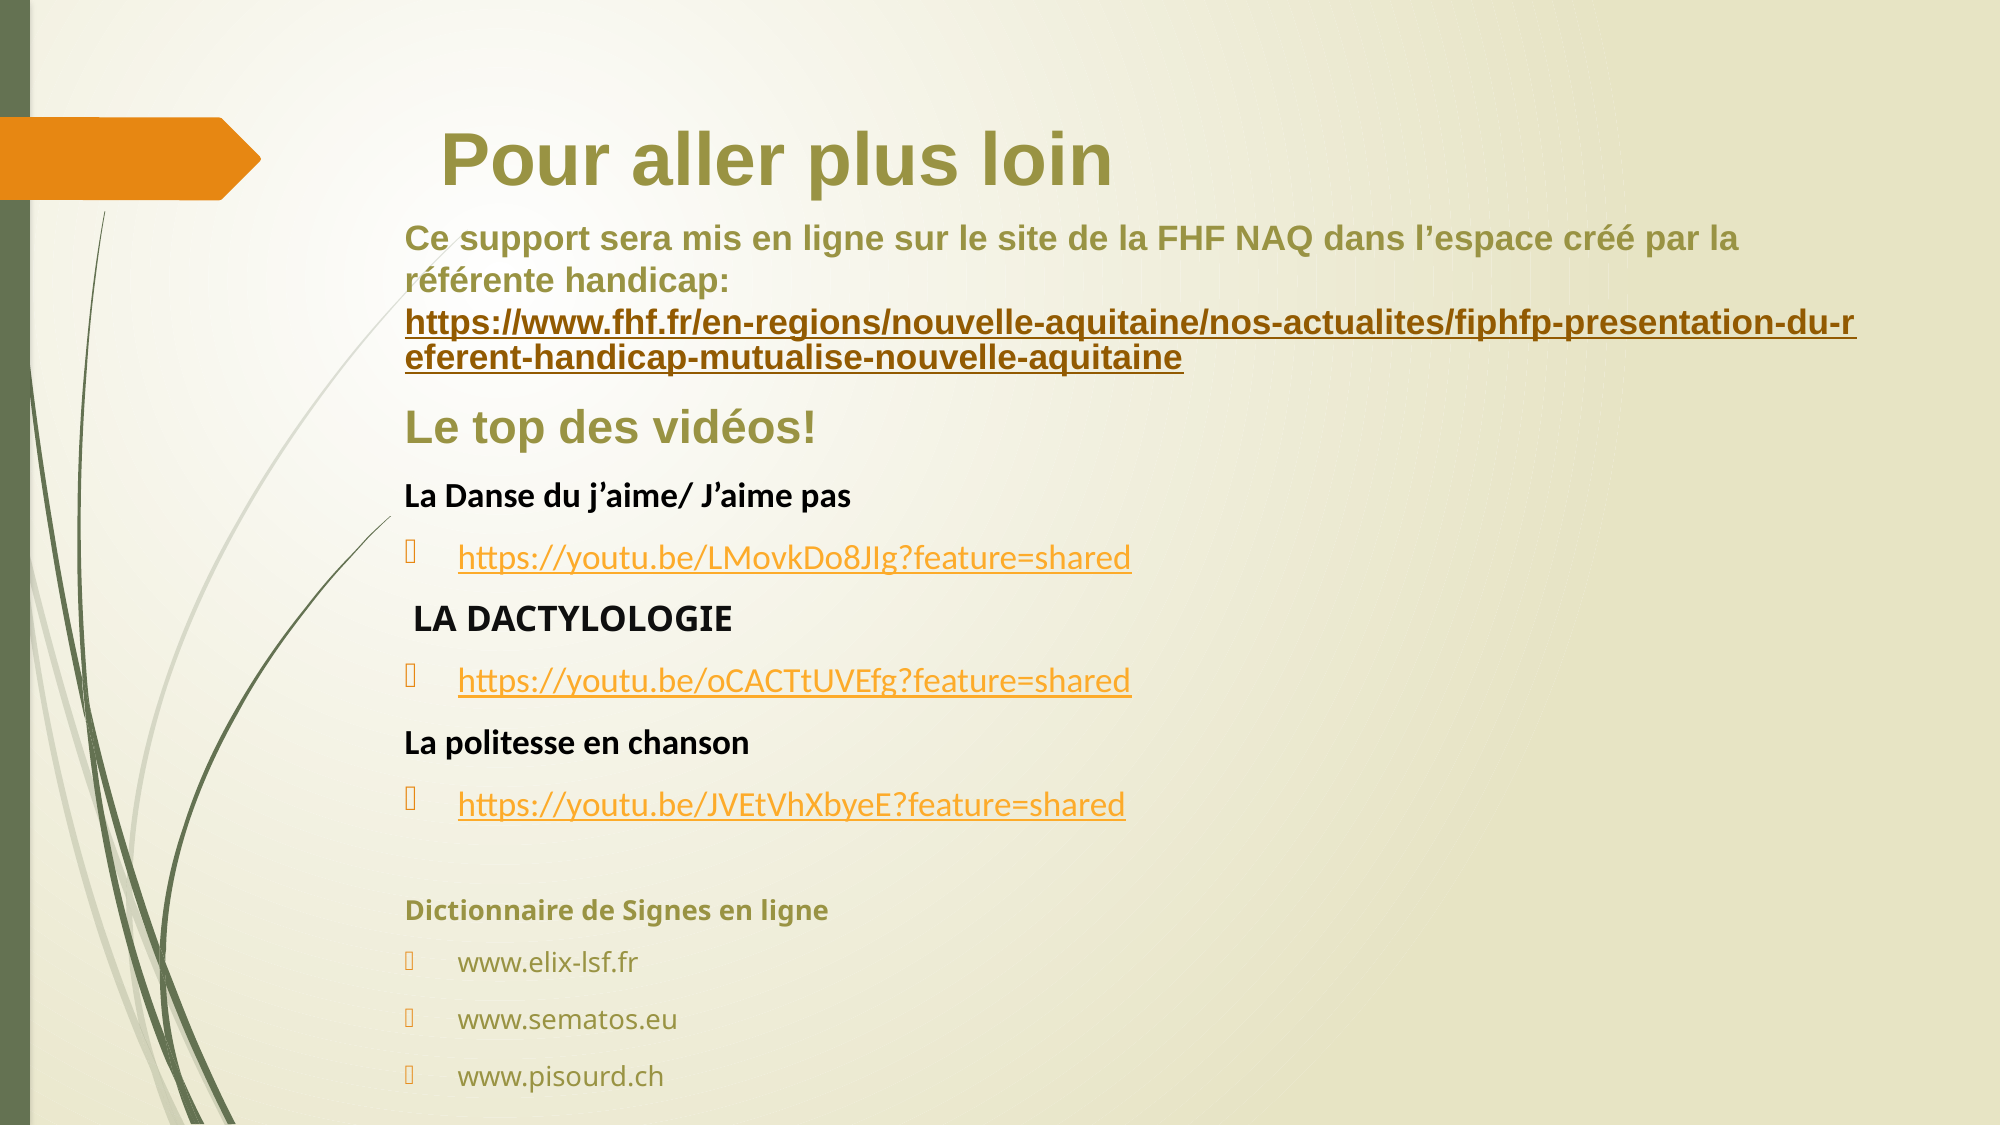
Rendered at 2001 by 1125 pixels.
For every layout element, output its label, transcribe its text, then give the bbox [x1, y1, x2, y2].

title Pour aller plus loin [425, 102, 1888, 207]
list Ce support sera mis en ligne sur le site de la FHF NAQ dans l’espace créé par la référente handicap: https://www.fhf.fr/en-regions/nouvelle-aquitaine/nos-actualites/fiphfp-presentation-du-referent-handicap-mutualise-nouvelle-aquitaine Le top des vidéos! La Danse du j’aime/ J’aime pas https://youtu.be/LMovkDo8JIg?feature=shared LA DACTYLOLOGIE https://youtu.be/oCACTtUVEfg?feature=shared La politesse en chanson https://youtu.be/JVEtVhXbyeE?feature=shared Dictionnaire de Signes en ligne www.elix-lsf.fr www.sematos.eu www.pisourd.ch [389, 207, 1888, 1075]
